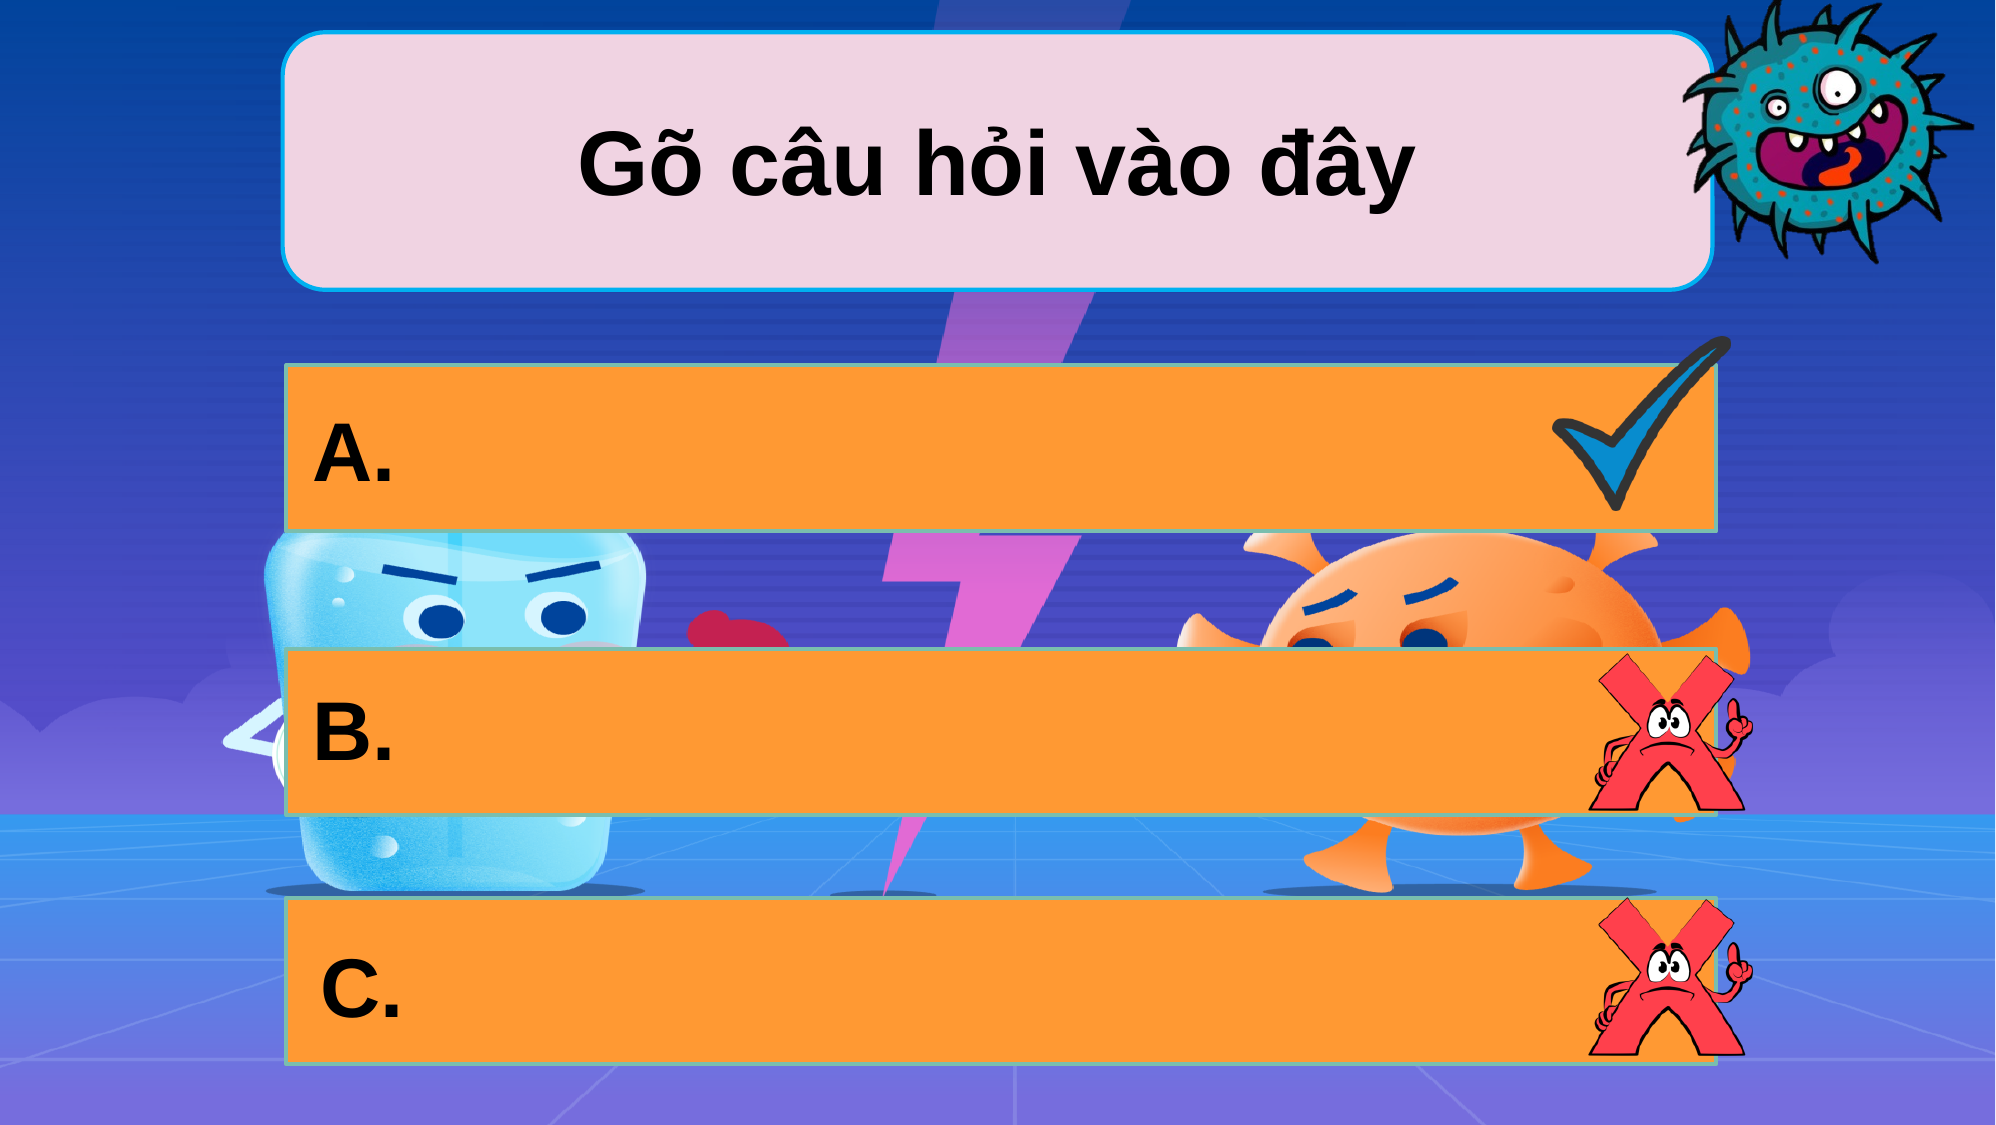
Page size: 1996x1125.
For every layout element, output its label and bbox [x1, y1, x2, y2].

text_box [286, 364, 1717, 532]
picture [0, 0, 1996, 1125]
text_box [282, 31, 1641, 291]
text_box [286, 648, 1717, 816]
text_box [286, 897, 1717, 1065]
